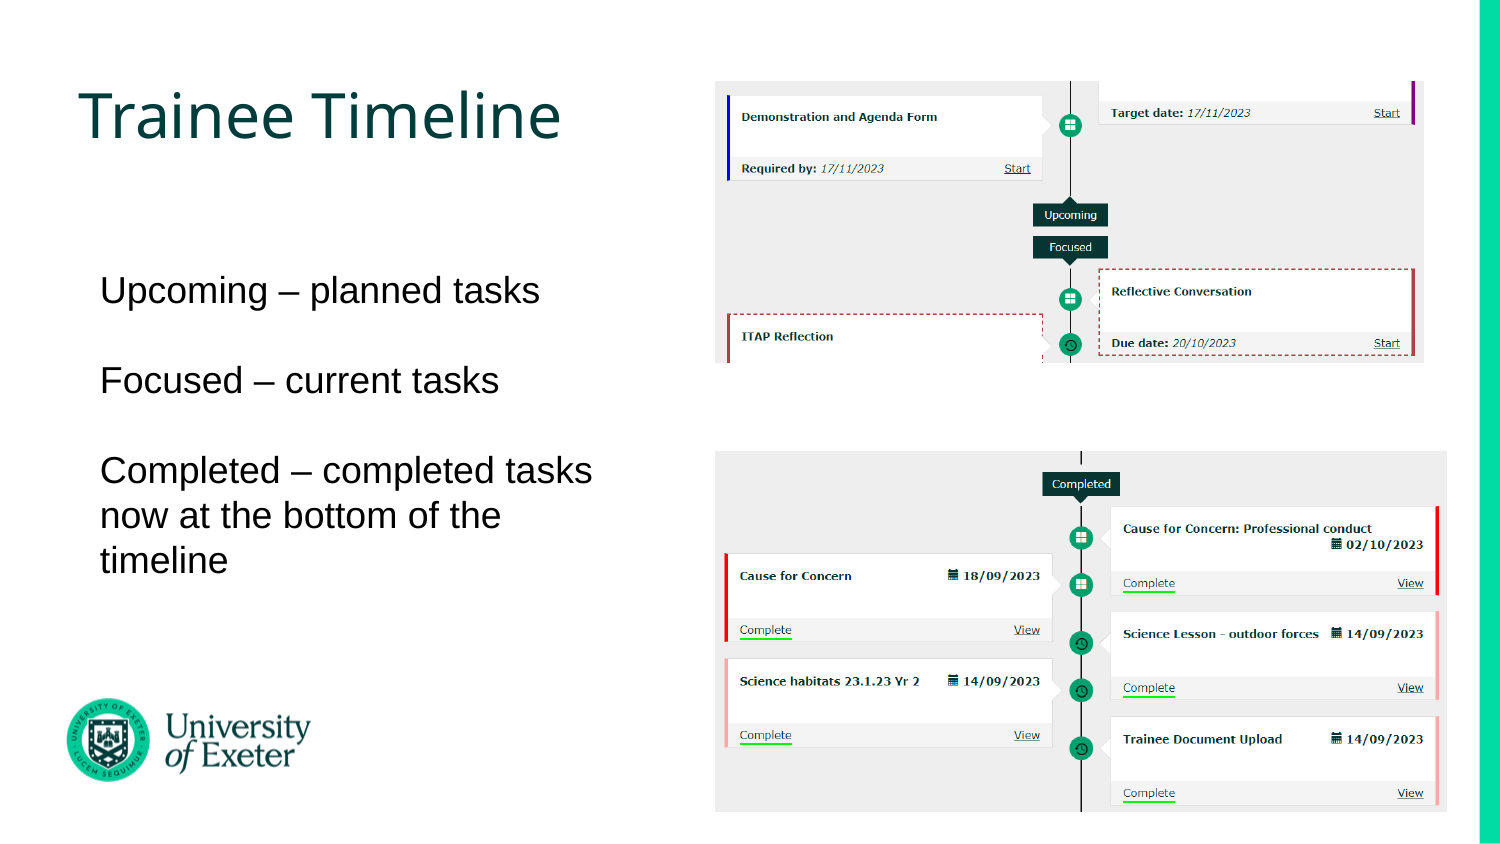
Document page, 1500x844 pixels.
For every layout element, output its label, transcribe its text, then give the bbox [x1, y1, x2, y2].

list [715, 81, 1424, 363]
title Trainee Timeline [64, 77, 1200, 153]
text_box Upcoming – planned tasks Focused – current tasks Completed – completed tasks now at the bottom of the timeline [84, 168, 651, 589]
picture [715, 451, 1447, 812]
picture [54, 651, 324, 829]
